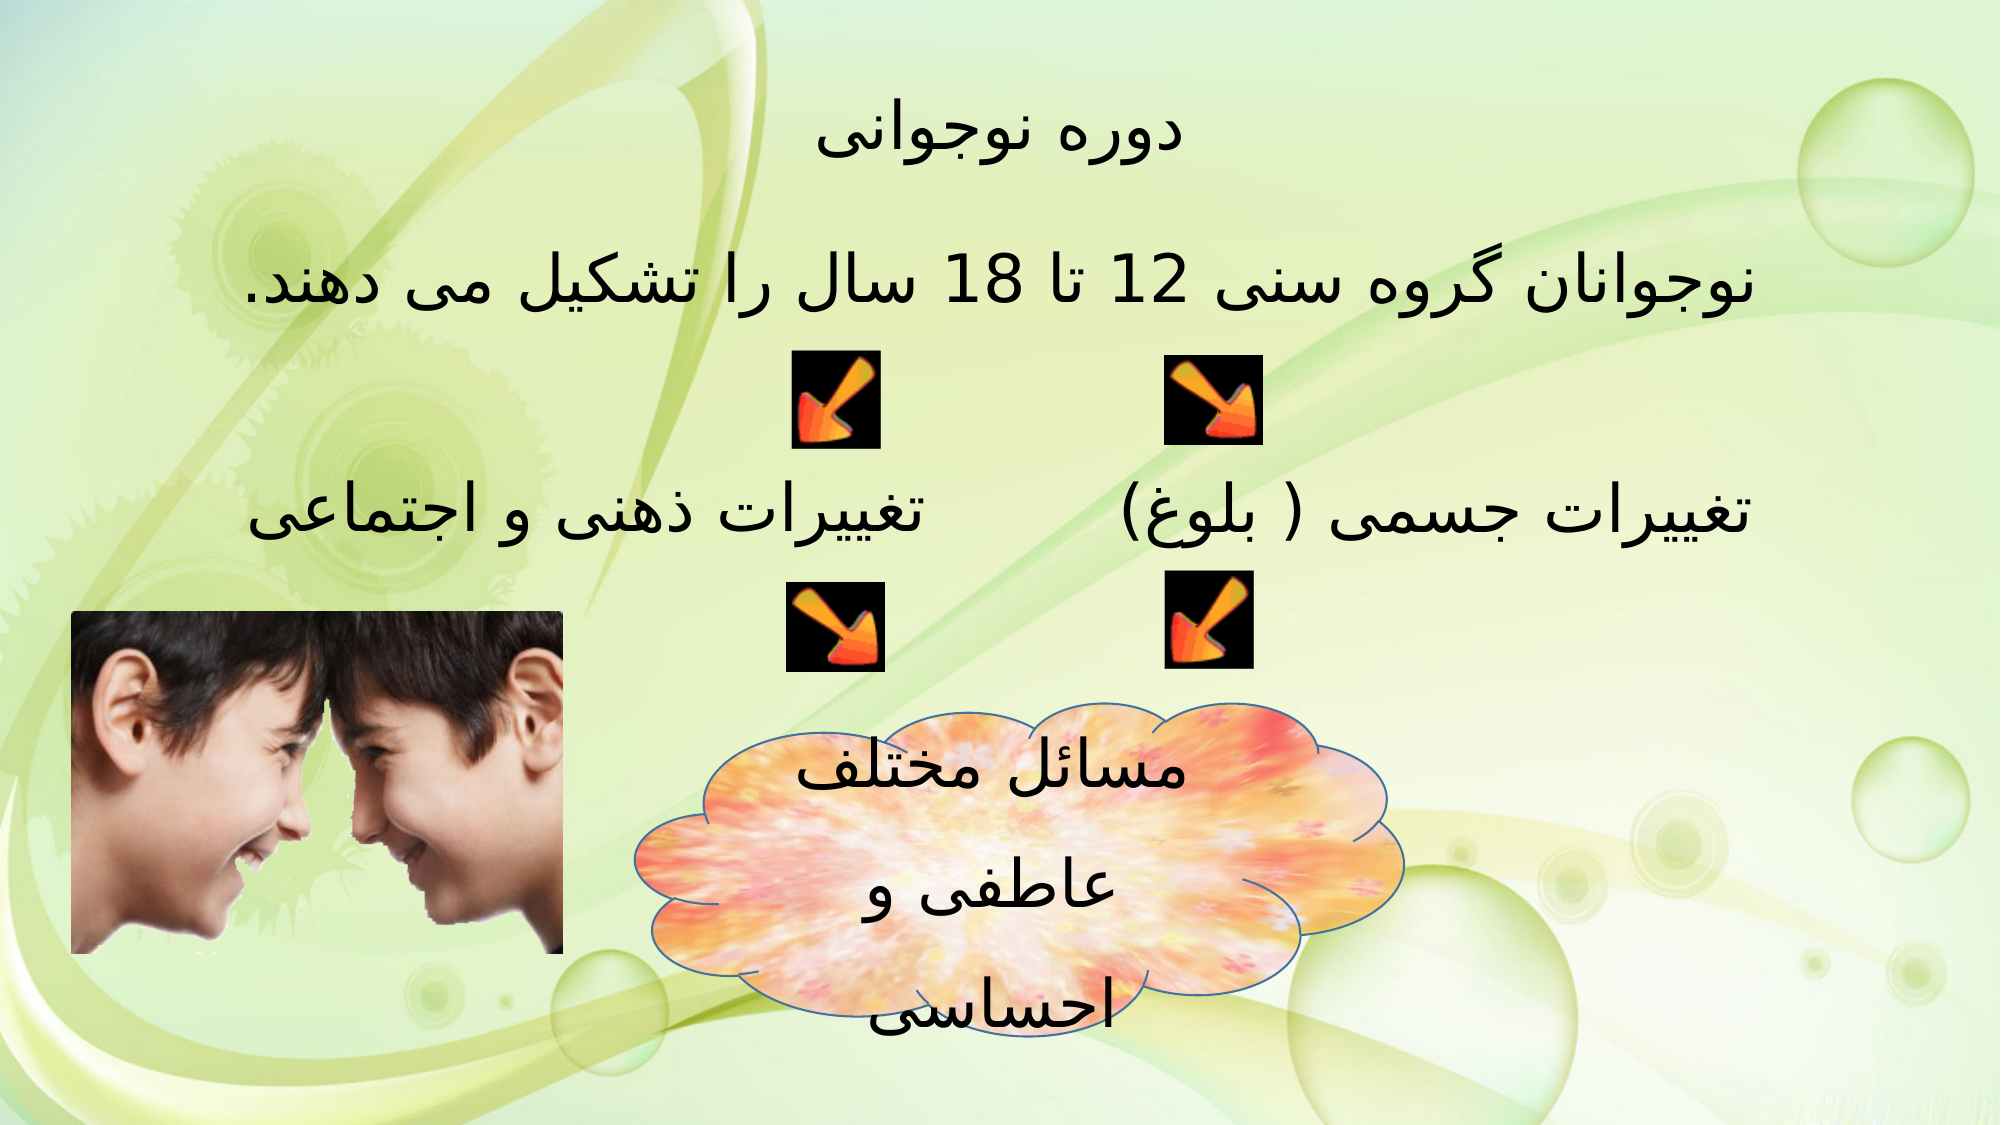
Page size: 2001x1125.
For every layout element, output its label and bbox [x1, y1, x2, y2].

text_box [1164, 355, 1708, 555]
text_box [635, 570, 1404, 1036]
picture [0, 0, 2000, 1125]
text_box [292, 350, 881, 554]
